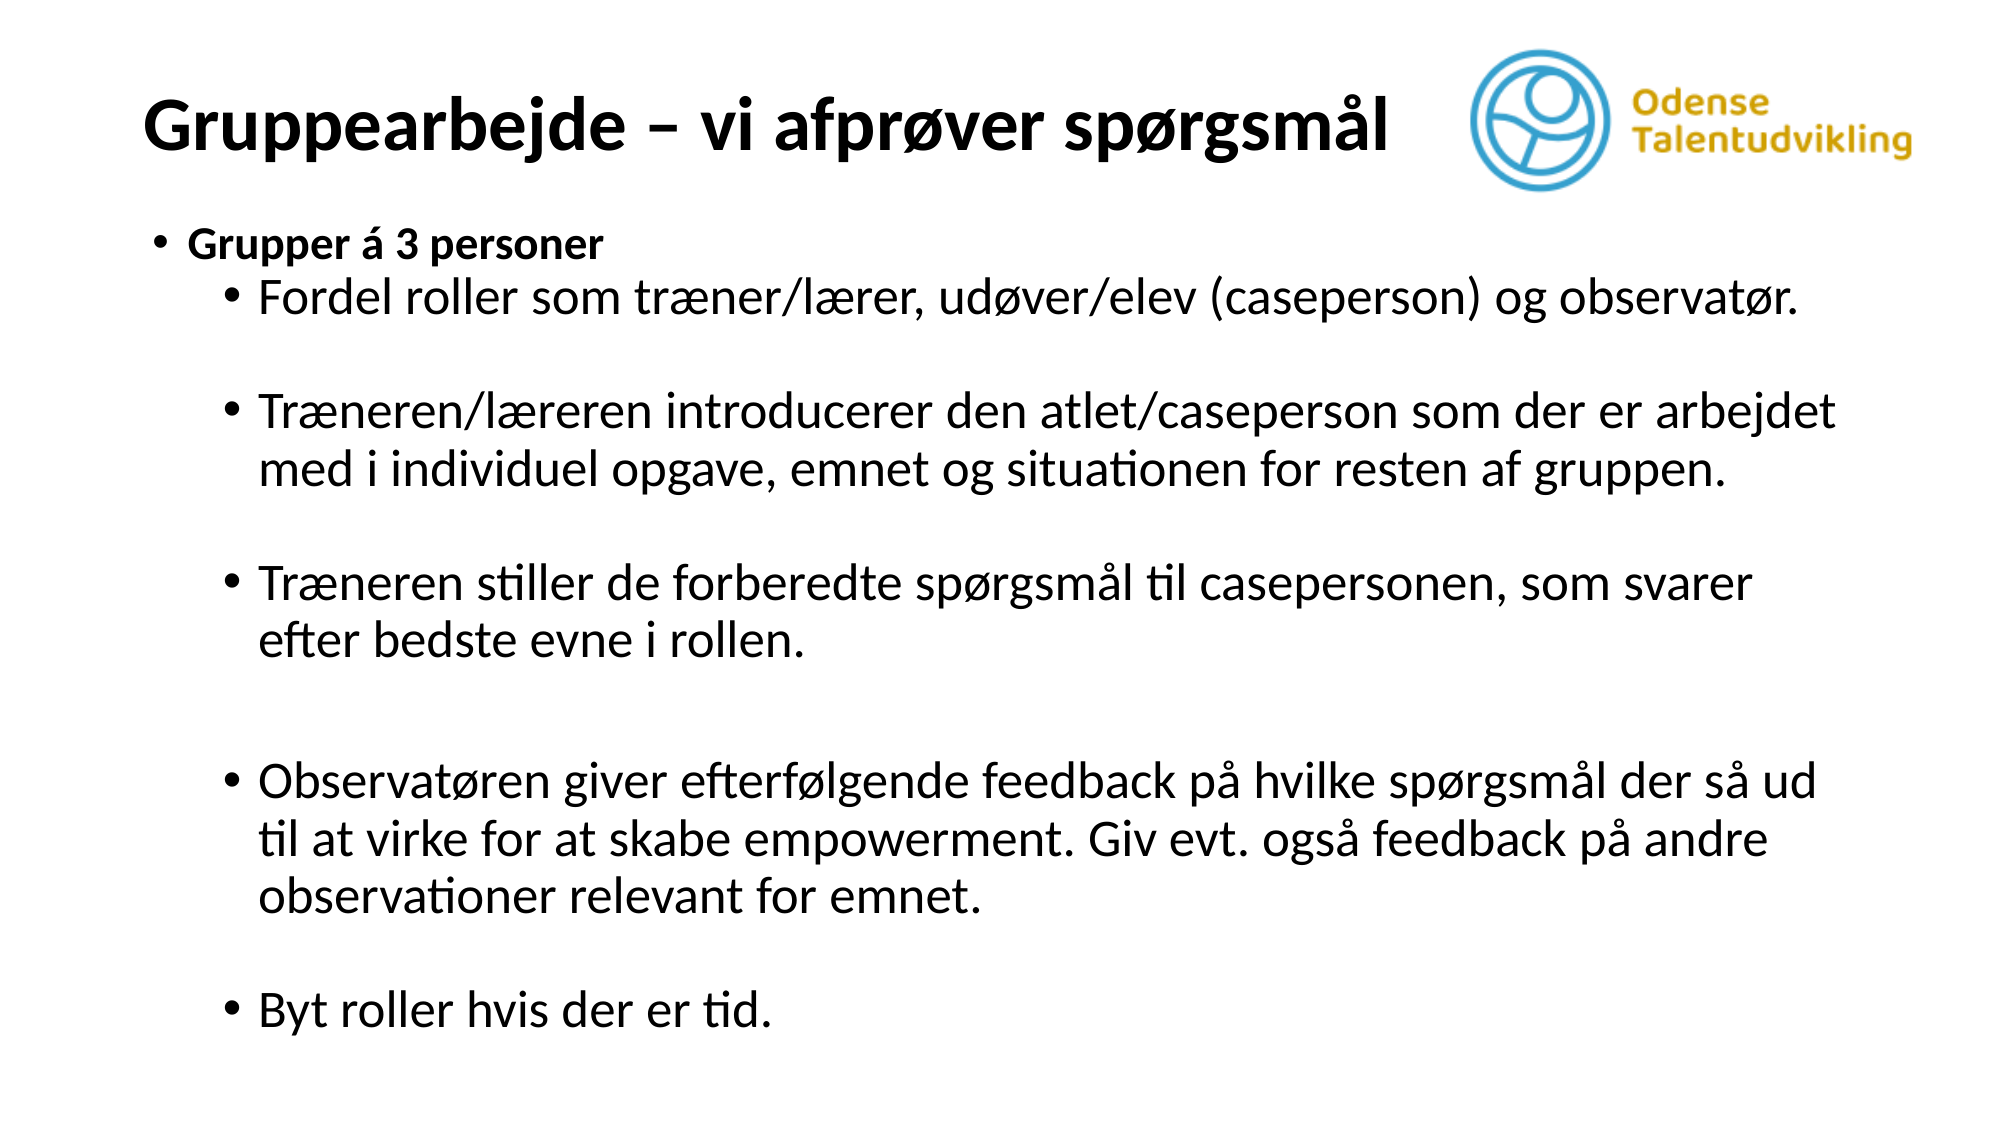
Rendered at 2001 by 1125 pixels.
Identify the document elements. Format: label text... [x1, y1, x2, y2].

list Grupper á 3 personer Fordel roller som træner/lærer, udøver/elev (caseperson) og observatør. Træneren/læreren introducerer den atlet/caseperson som der er arbejdet med i individuel opgave, emnet og situationen for resten af gruppen. Træneren stiller de forberedte spørgsmål til casepersonen, som svarer efter bedste evne i rollen. Observatøren giver efterfølgende feedback på hvilke spørgsmål der så ud til at virke for at skabe empowerment. Giv evt. også feedback på andre observationer relevant for emnet. Byt roller hvis der er tid. [137, 211, 1863, 1123]
picture [1437, 37, 1952, 220]
title Gruppearbejde – vi afprøver spørgsmål [128, 2, 1463, 250]
